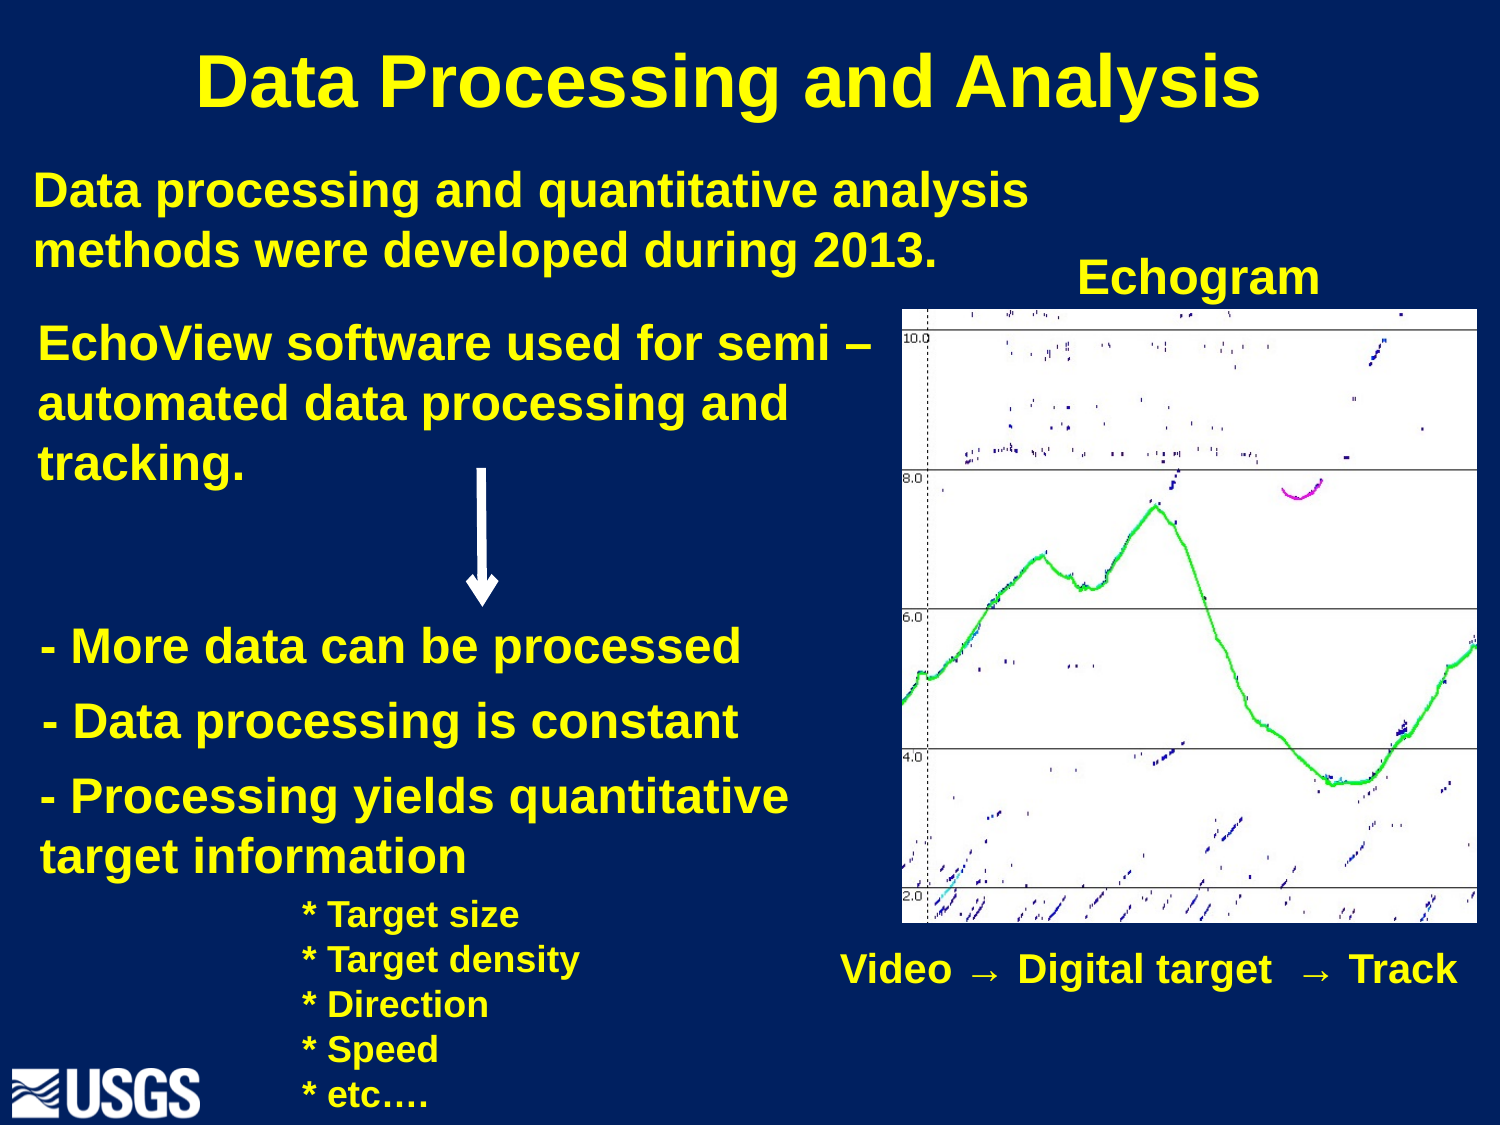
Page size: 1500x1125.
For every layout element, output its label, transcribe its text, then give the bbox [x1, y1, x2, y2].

text_box Video → Digital target → Track [824, 934, 1488, 1000]
text_box Echogram [906, 237, 1492, 313]
text_box - Data processing is constant [27, 680, 888, 756]
text_box - More data can be processed [24, 606, 902, 682]
text_box Data processing and quantitative analysis methods were developed during 2013. [17, 149, 1085, 285]
text_box * Target size * Target density * Direction * Speed * etc…. [287, 891, 660, 1123]
text_box - Processing yields quantitative target information [24, 755, 886, 891]
text_box EchoView software used for semi – automated data processing and tracking. [22, 303, 906, 498]
picture [902, 309, 1477, 923]
picture [12, 1068, 201, 1125]
text_box Data Processing and Analysis [180, 24, 1279, 130]
